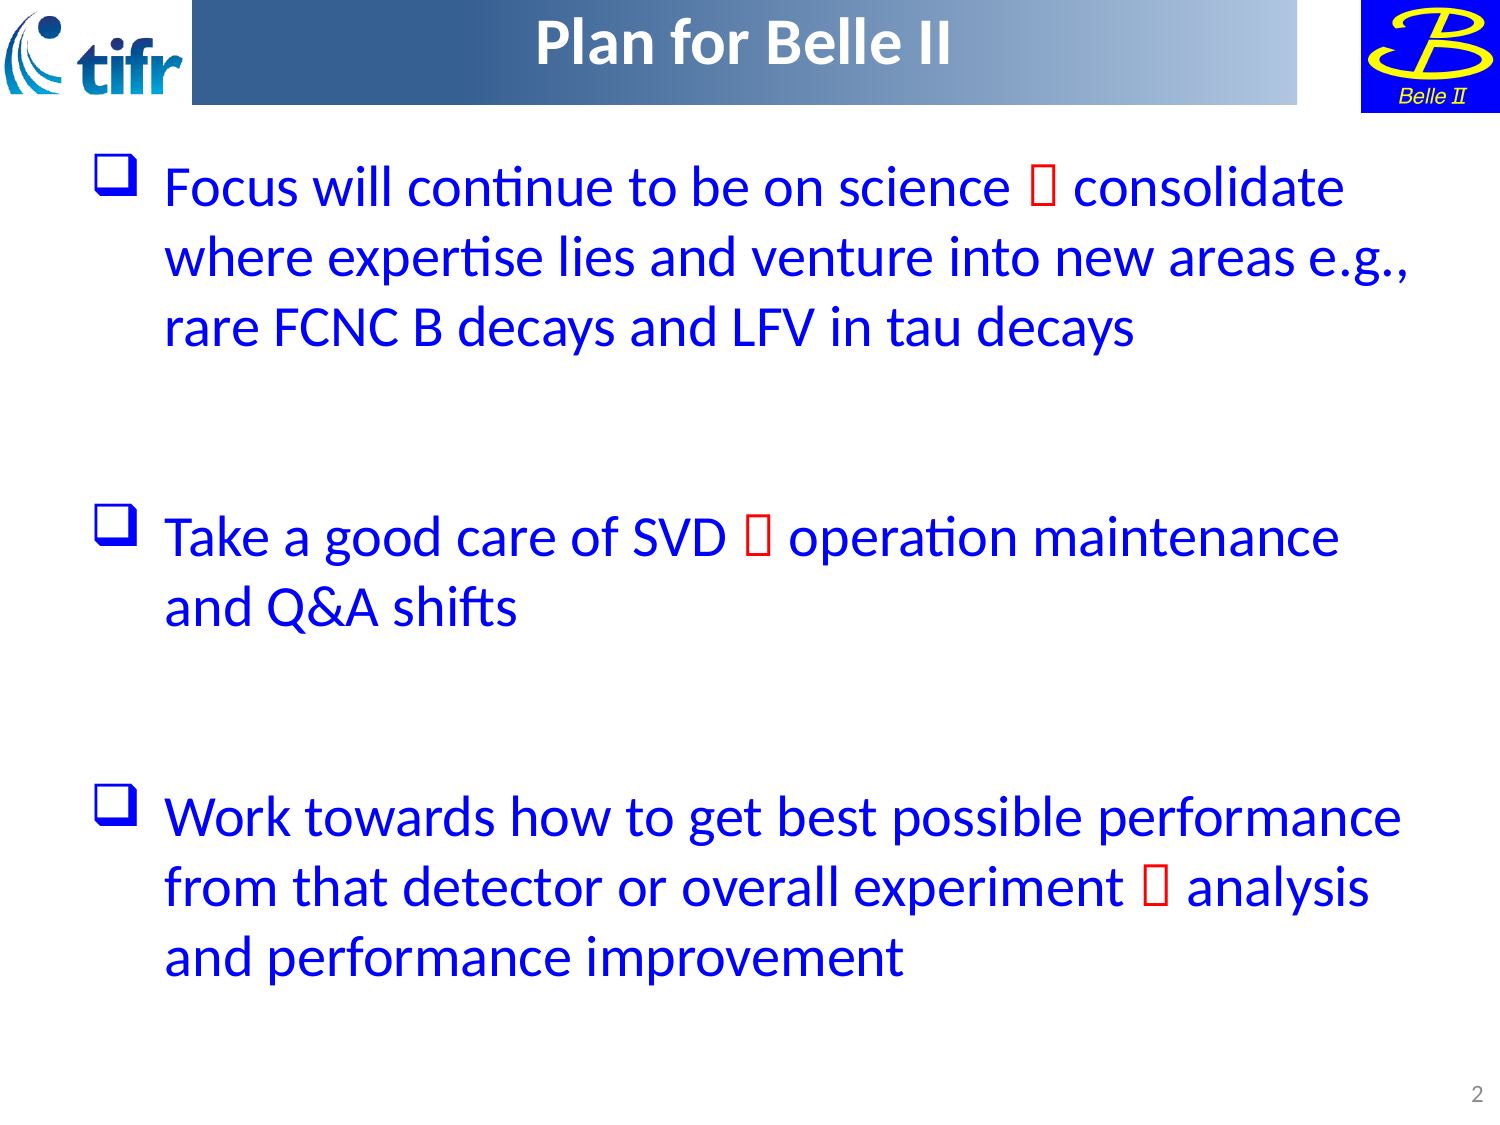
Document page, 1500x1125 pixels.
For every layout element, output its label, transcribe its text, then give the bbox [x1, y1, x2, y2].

picture [4, 10, 193, 95]
picture [4, 74, 10, 95]
text_box Focus will continue to be on science  consolidate where expertise lies and venture into new areas e.g., rare FCNC B decays and LFV in tau decays Take a good care of SVD  operation maintenance and Q&A shifts Work towards how to get best possible performance from that detector or overall experiment  analysis and performance improvement [75, 140, 1450, 995]
picture [1361, 0, 1500, 113]
slide_number 2 [1149, 1062, 1499, 1122]
text_box Plan for Belle II [192, 0, 1298, 105]
